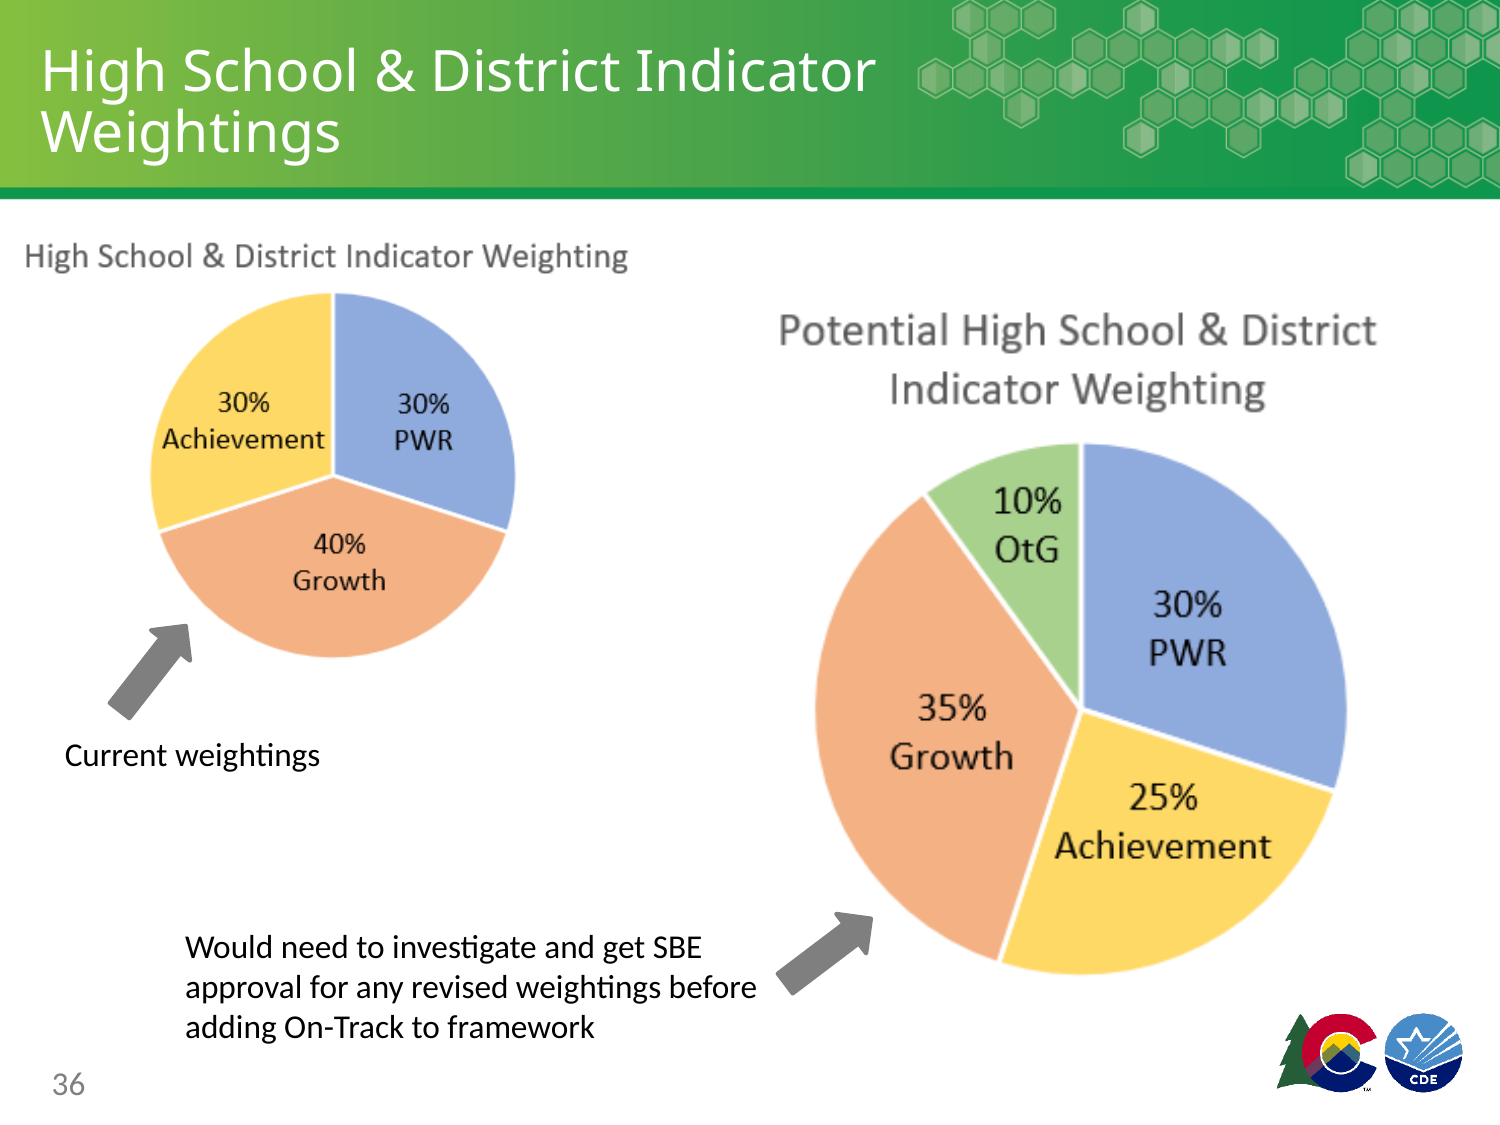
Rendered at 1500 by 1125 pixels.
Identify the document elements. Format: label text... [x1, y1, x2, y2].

text_box [109, 677, 162, 719]
text_box Would need to investigate and get SBE approval for any revised weightings before adding On-Track to framework [170, 917, 794, 1053]
picture [13, 231, 638, 669]
text_box Current weightings [49, 725, 505, 781]
picture [1275, 1012, 1463, 1093]
title High School & District Indicator Weightings [40, 41, 1038, 166]
picture [0, 0, 1500, 200]
picture [706, 301, 1451, 998]
slide_number 36 [36, 1054, 375, 1115]
